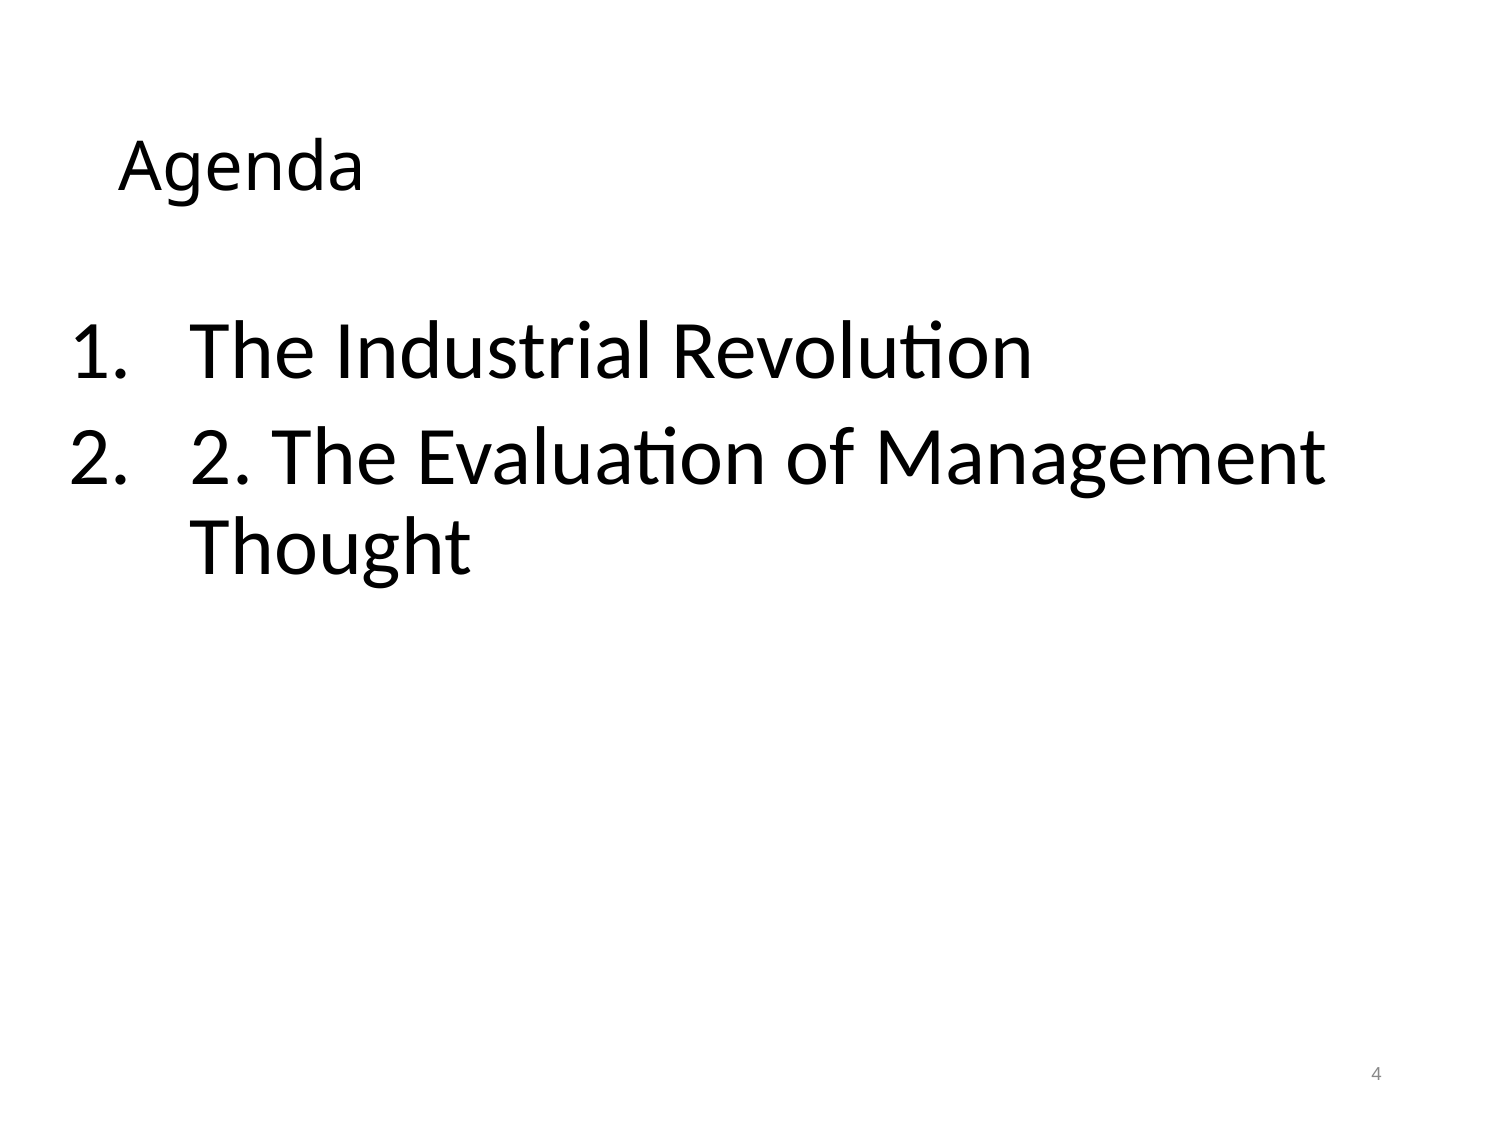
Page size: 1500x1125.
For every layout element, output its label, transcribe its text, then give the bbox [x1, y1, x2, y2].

slide_number 4 [1059, 1042, 1397, 1103]
list The Industrial Revolution 2. The Evaluation of Management Thought [53, 299, 1424, 1014]
title Agenda [103, 59, 1397, 278]
